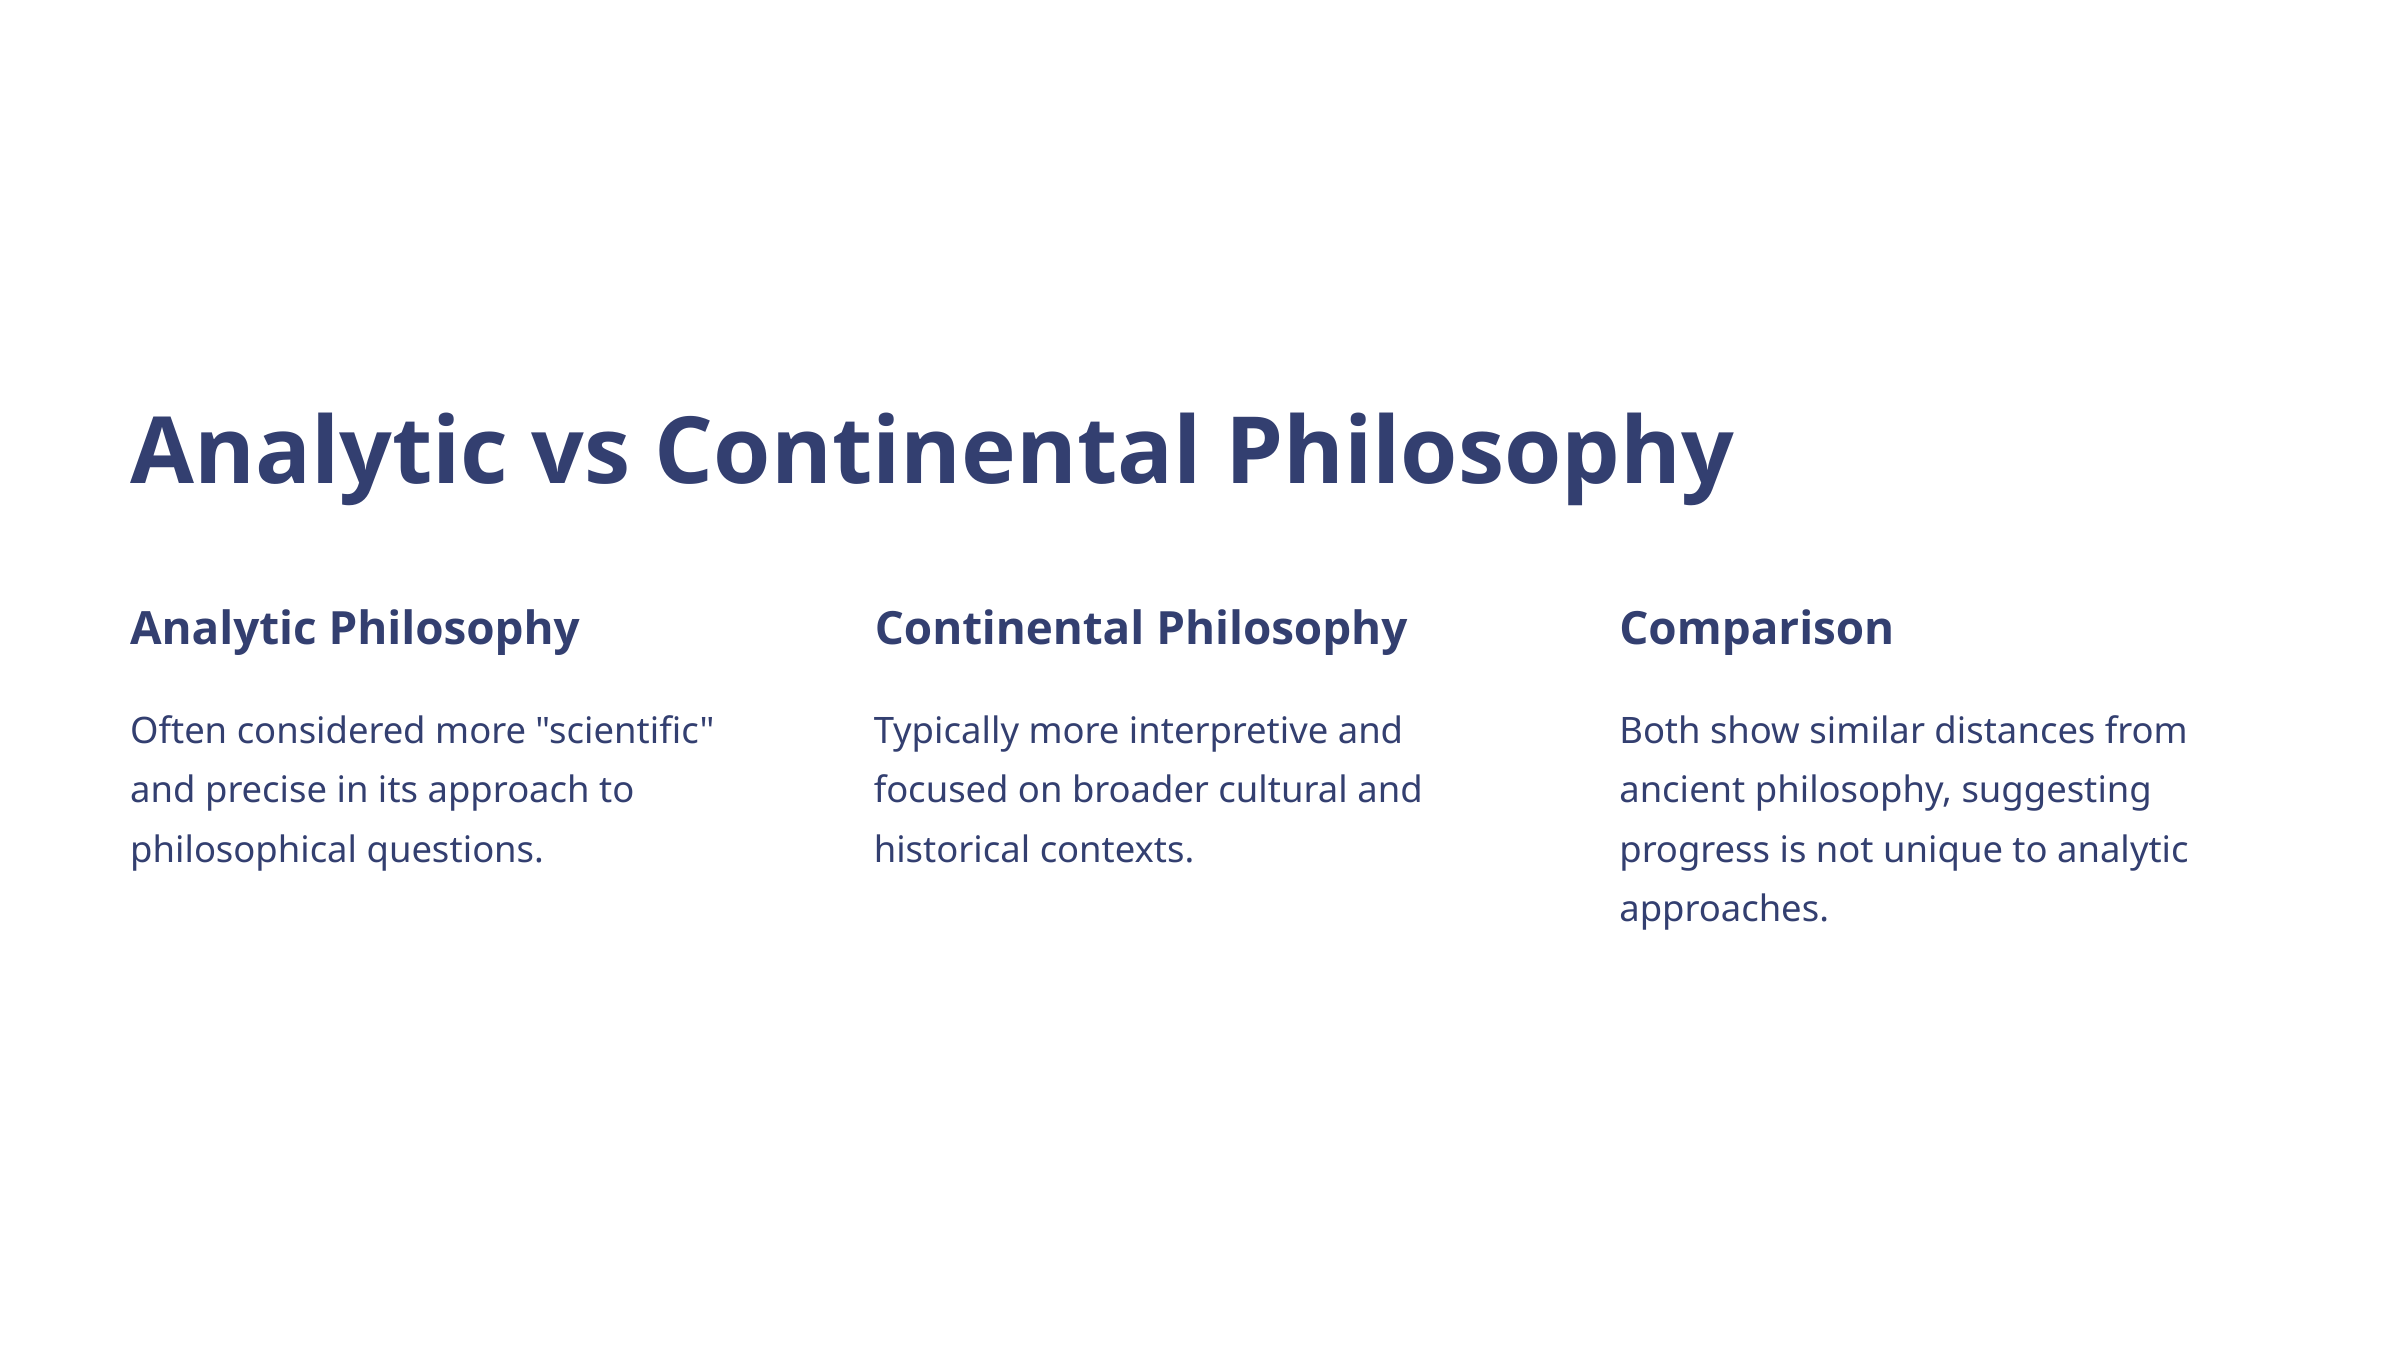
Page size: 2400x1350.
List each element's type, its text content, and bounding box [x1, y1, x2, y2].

text_box Both show similar distances from ancient philosophy, suggesting progress is not unique to analytic approaches. [1619, 691, 2272, 930]
text_box Comparison [1619, 596, 2085, 655]
text_box Continental Philosophy [874, 596, 1528, 713]
text_box Analytic vs Continental Philosophy [130, 386, 2167, 504]
text_box Analytic Philosophy [130, 596, 711, 655]
text_box Typically more interpretive and focused on broader cultural and historical contexts. [873, 691, 1527, 870]
text_box Often considered more "scientific" and precise in its approach to philosophical questions. [130, 691, 783, 870]
